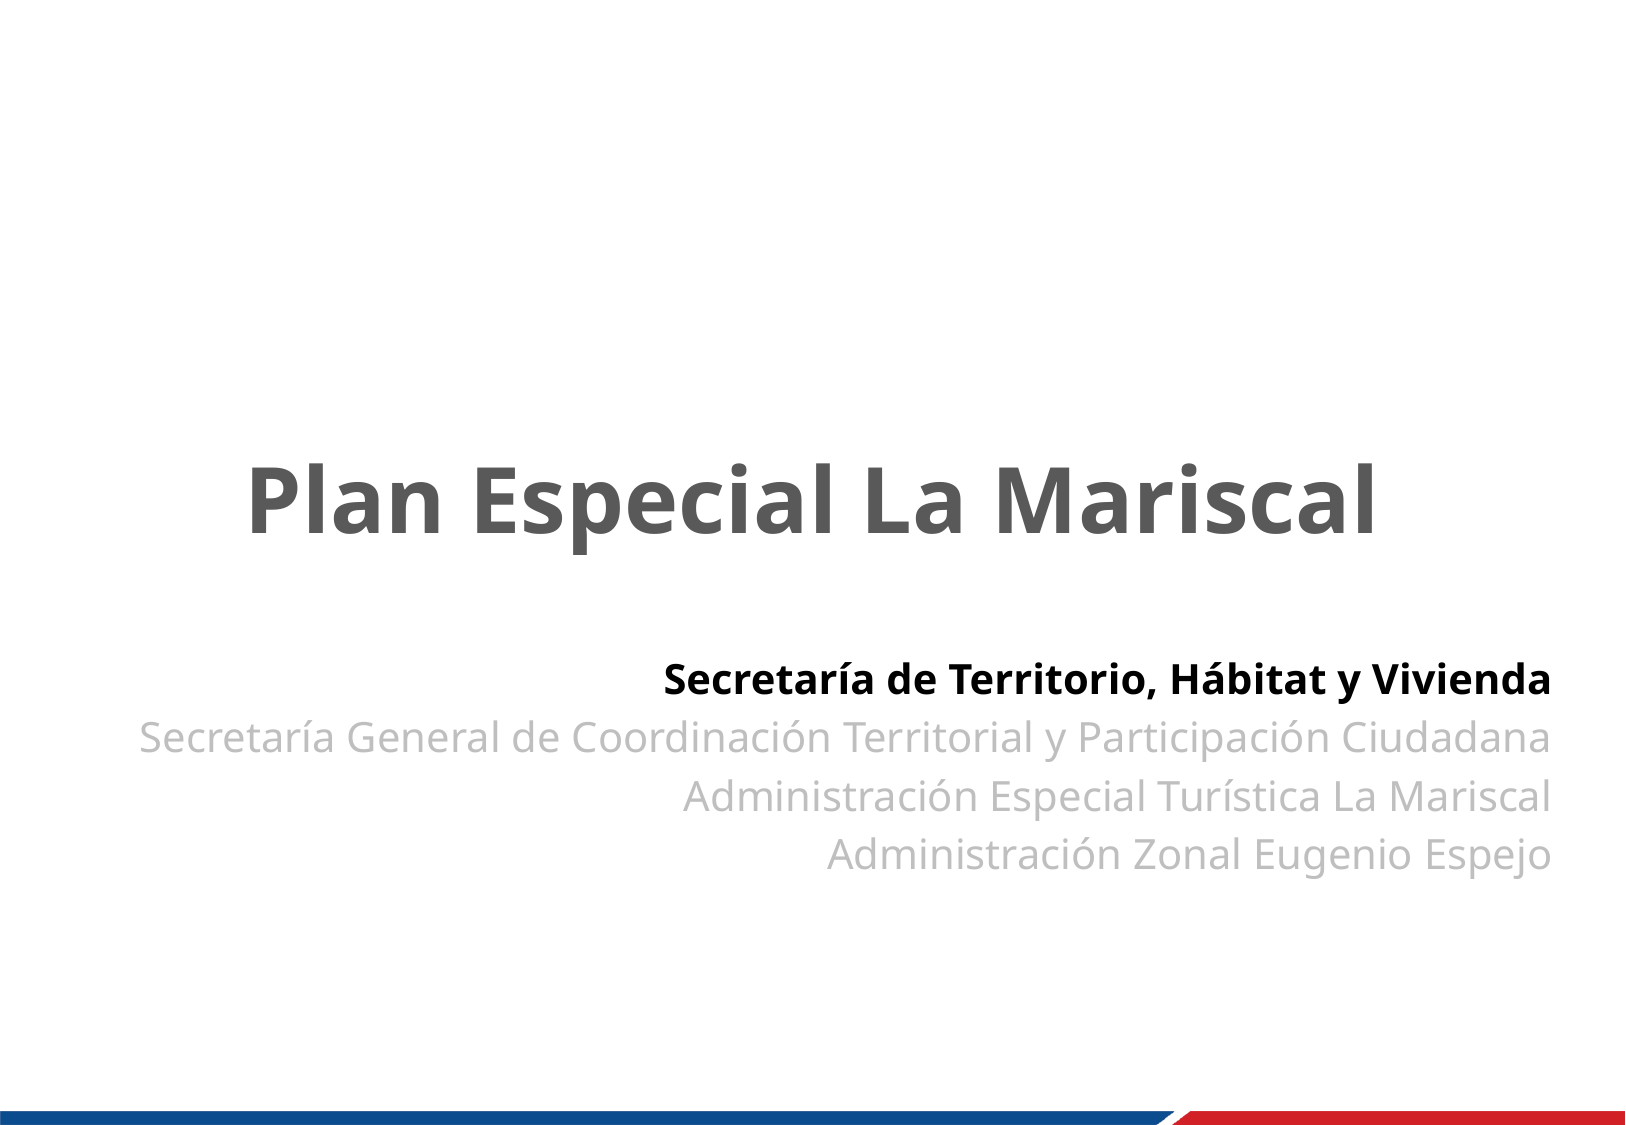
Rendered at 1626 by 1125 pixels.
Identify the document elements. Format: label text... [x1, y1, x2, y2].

title Plan Especial La Mariscal [81, 434, 1544, 622]
list Secretaría de Territorio, Hábitat y Vivienda Secretaría General de Coordinación Territorial y Participación Ciudadana Administración Especial Turística La Mariscal Administración Zonal Eugenio Espejo [44, 645, 1568, 1035]
picture [0, 1111, 1625, 1125]
